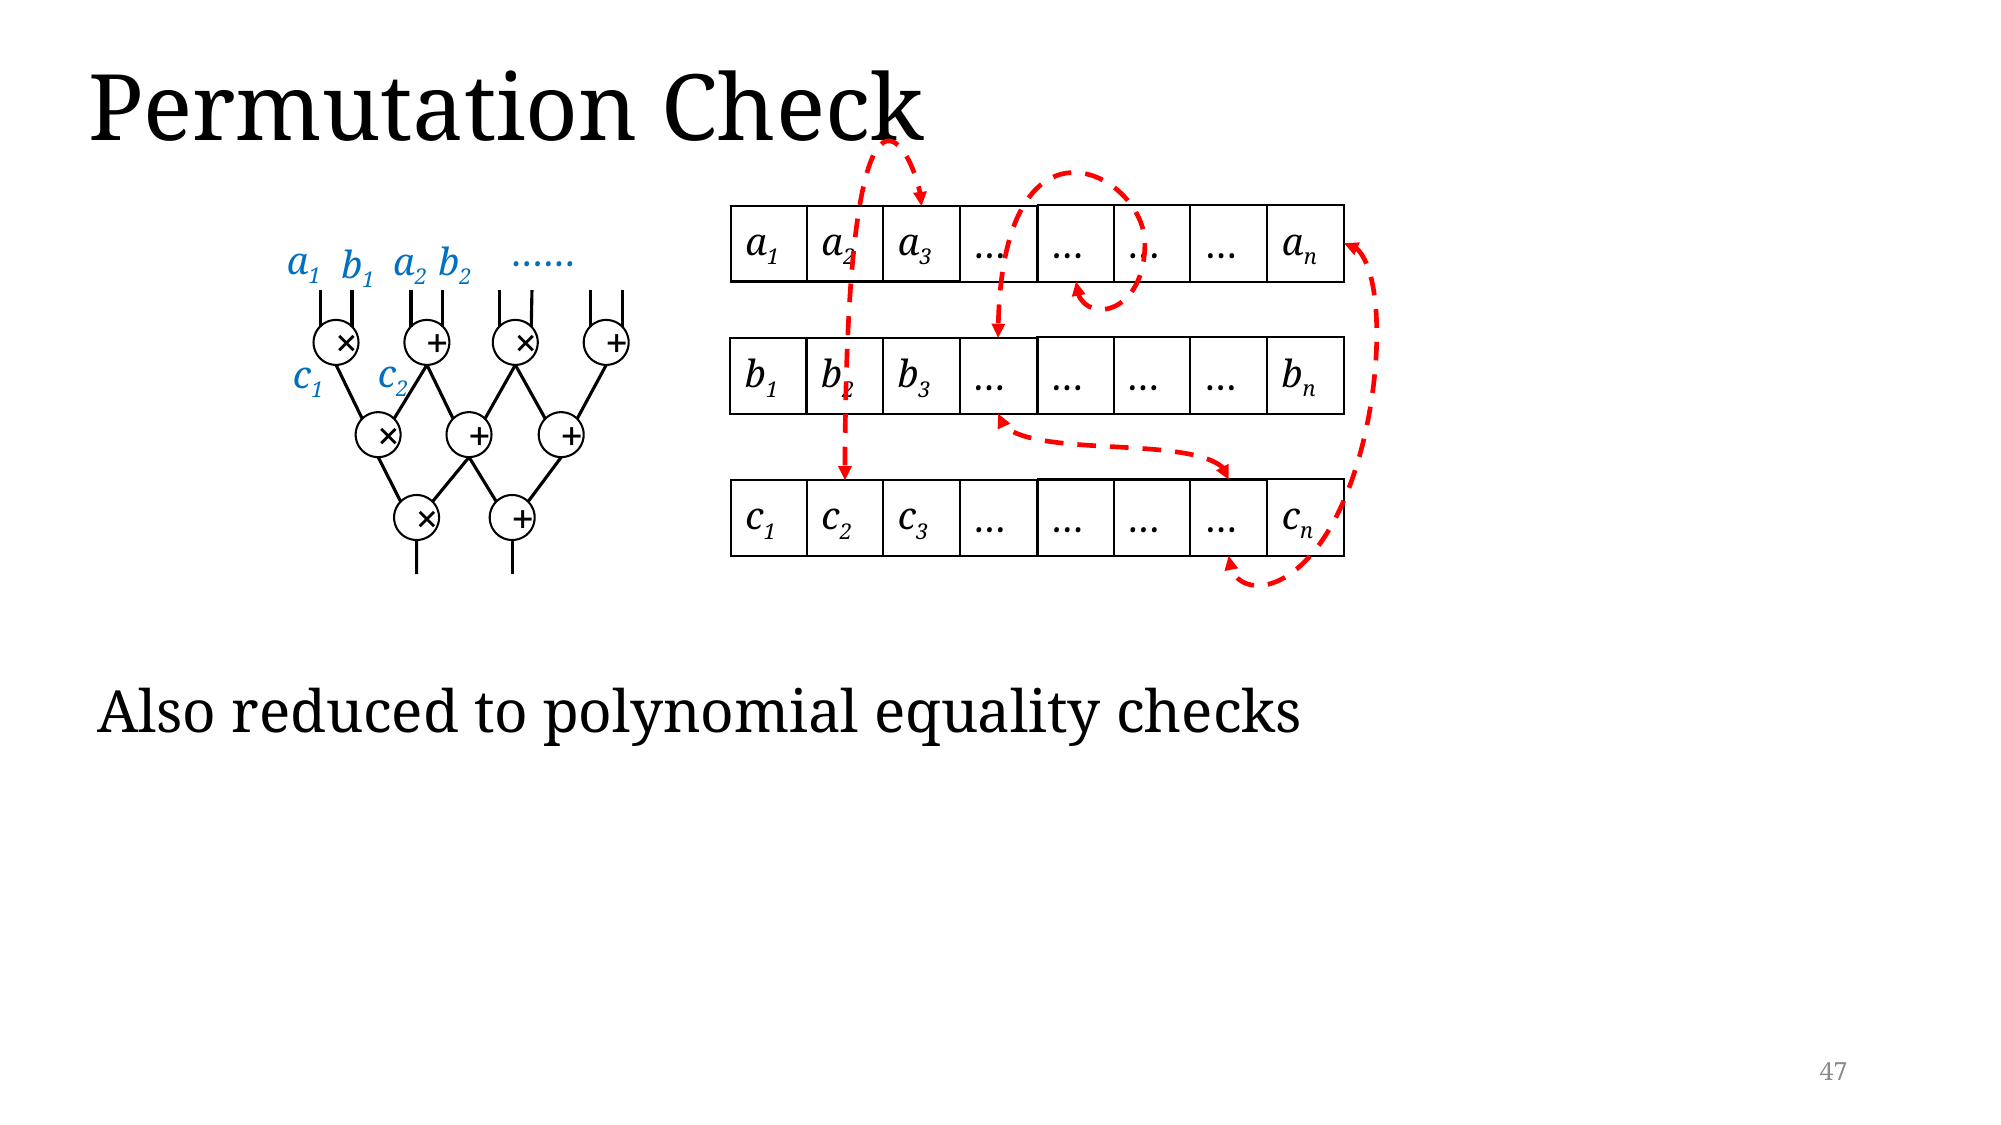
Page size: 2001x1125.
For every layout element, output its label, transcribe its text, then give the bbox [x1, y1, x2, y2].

list Also reduced to polynomial equality checks [82, 674, 1863, 1014]
text_box a1 [272, 229, 364, 296]
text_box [313, 290, 629, 574]
text_box c1 [278, 343, 313, 410]
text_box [746, 304, 1021, 382]
slide_number 47 [1412, 1042, 1863, 1103]
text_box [730, 336, 1080, 414]
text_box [730, 204, 1345, 282]
text_box a2 [378, 230, 423, 290]
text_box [1228, 243, 1345, 556]
text_box …… [497, 221, 633, 281]
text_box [1147, 336, 1228, 414]
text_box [1009, 270, 1066, 349]
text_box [730, 479, 1080, 556]
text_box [1080, 331, 1147, 562]
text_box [1147, 479, 1228, 556]
title Permutation Check [73, 1, 1798, 220]
text_box b2 [423, 230, 515, 290]
text_box b1 [326, 233, 378, 290]
